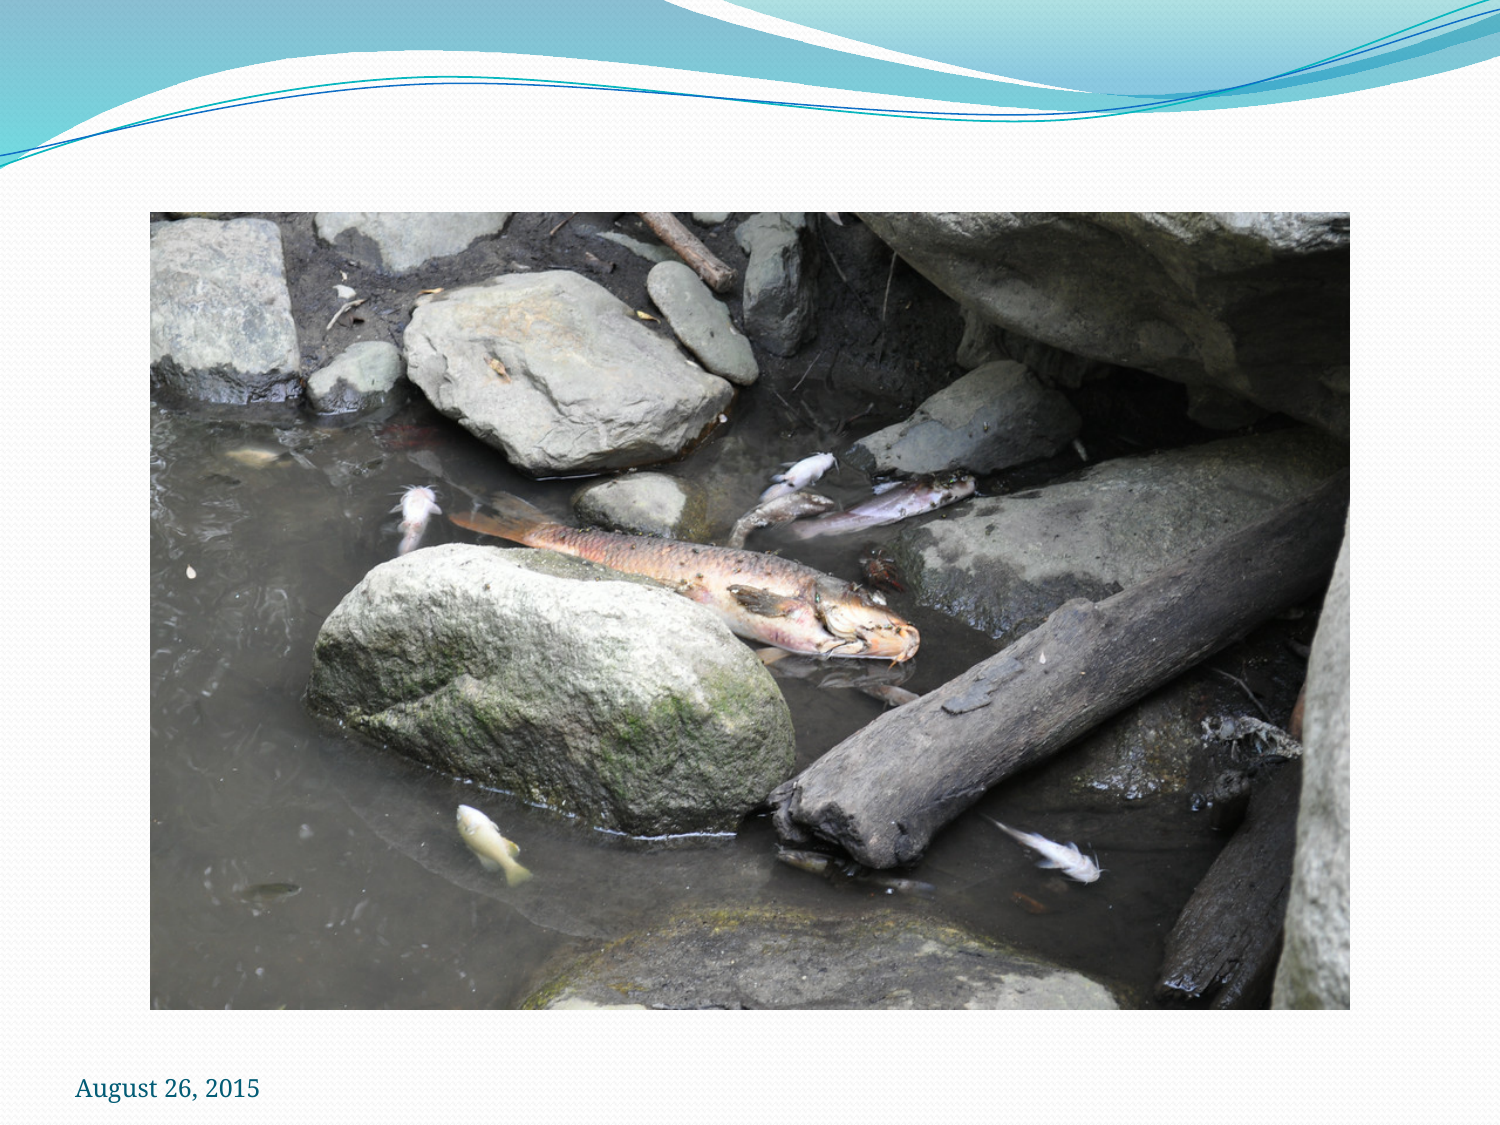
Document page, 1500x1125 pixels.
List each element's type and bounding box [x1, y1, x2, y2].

slide_number [75, 1042, 425, 1103]
picture [149, 212, 1351, 1010]
